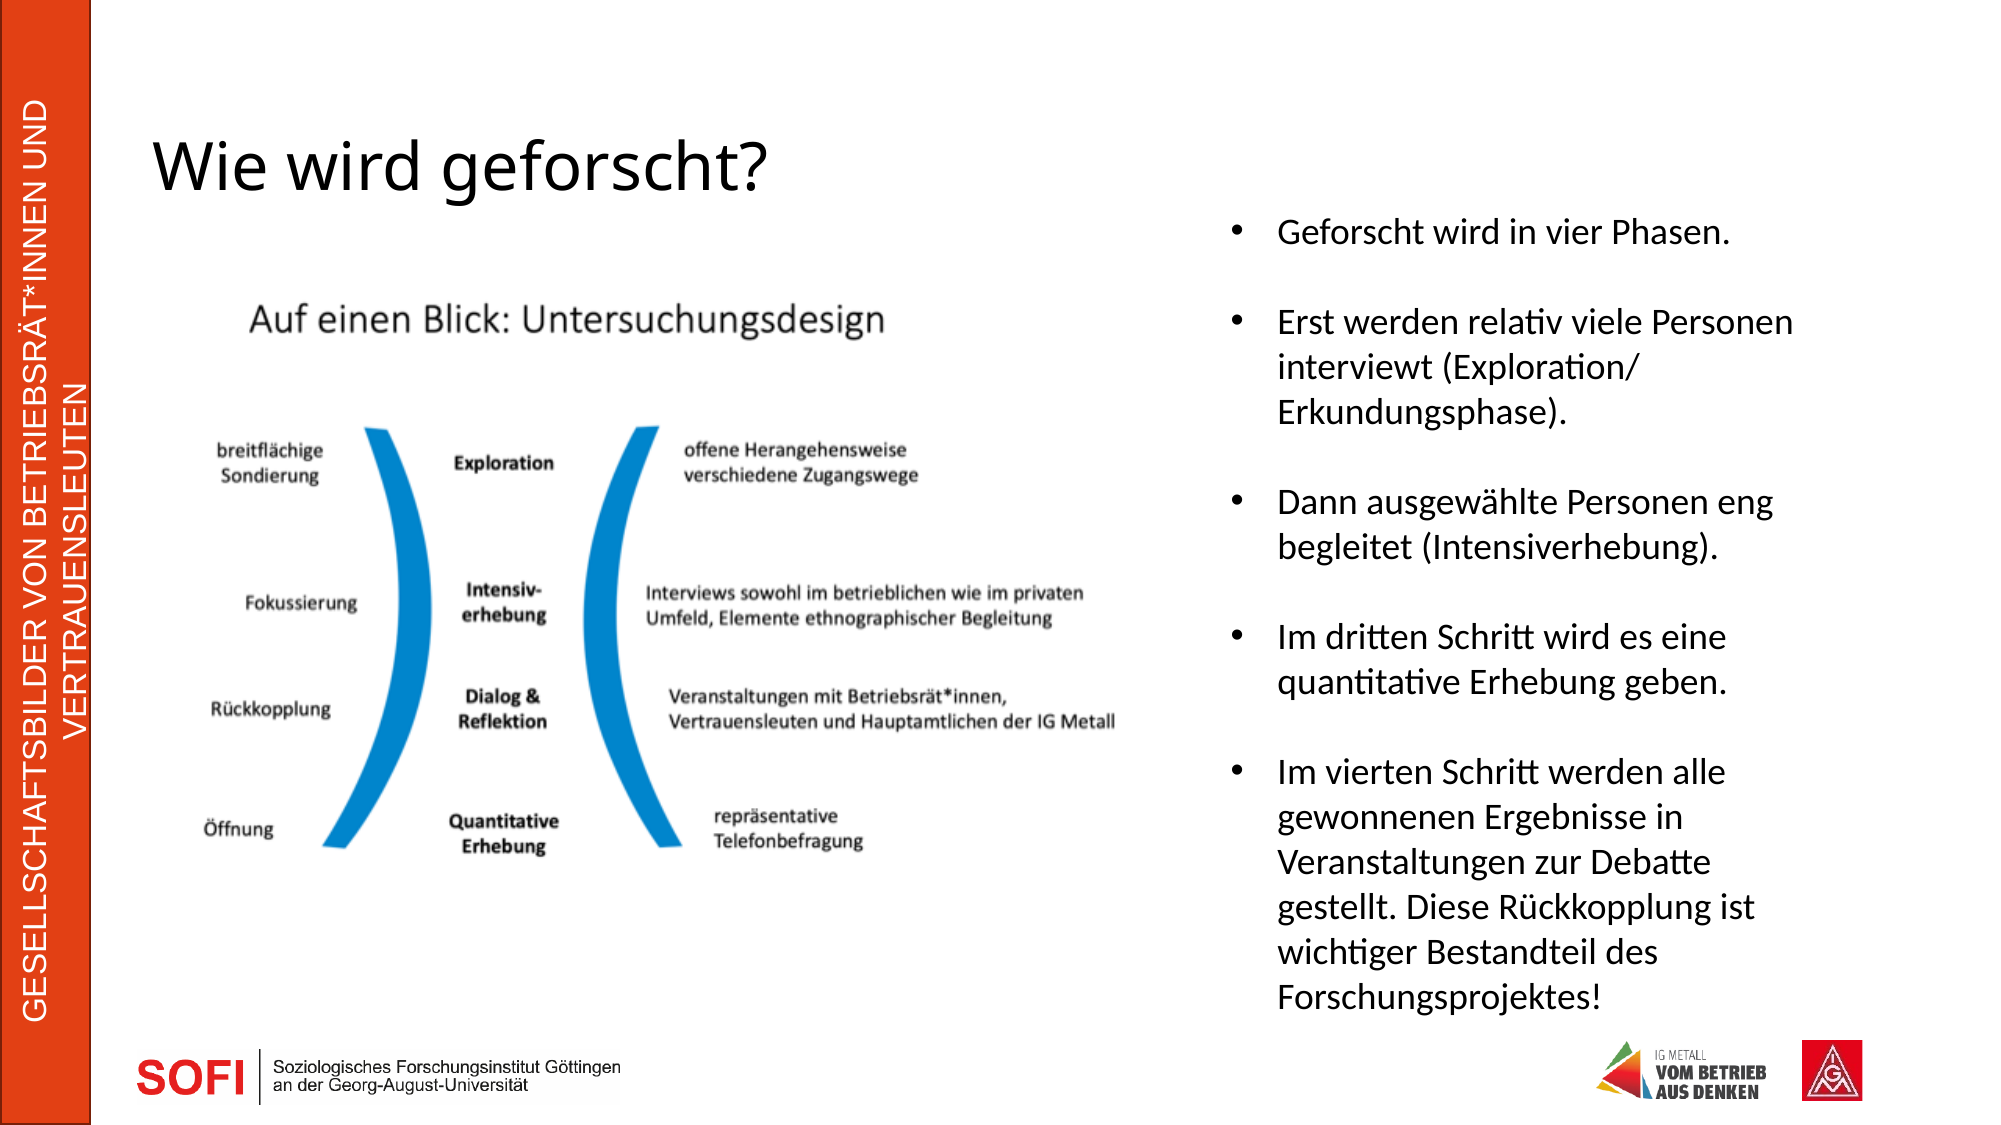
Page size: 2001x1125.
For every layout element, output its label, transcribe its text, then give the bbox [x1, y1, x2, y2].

text_box Geforscht wird in vier Phasen. Erst werden relativ viele Personen interviewt (Exploration/ Erkundungsphase). Dann ausgewählte Personen eng begleitet (Intensiverhebung). Im dritten Schritt wird es eine quantitative Erhebung geben. Im vierten Schritt werden alle gewonnenen Ergebnisse in Veranstaltungen zur Debatte gestellt. Diese Rückkopplung ist wichtiger Bestandteil des Forschungsprojektes! [1215, 199, 1813, 1069]
picture [137, 277, 1138, 893]
title Wie wird geforscht? [137, 59, 1863, 278]
picture [1802, 1040, 1863, 1101]
picture [137, 1049, 620, 1105]
picture [0, 0, 91, 1125]
picture [1596, 1069, 1766, 1101]
